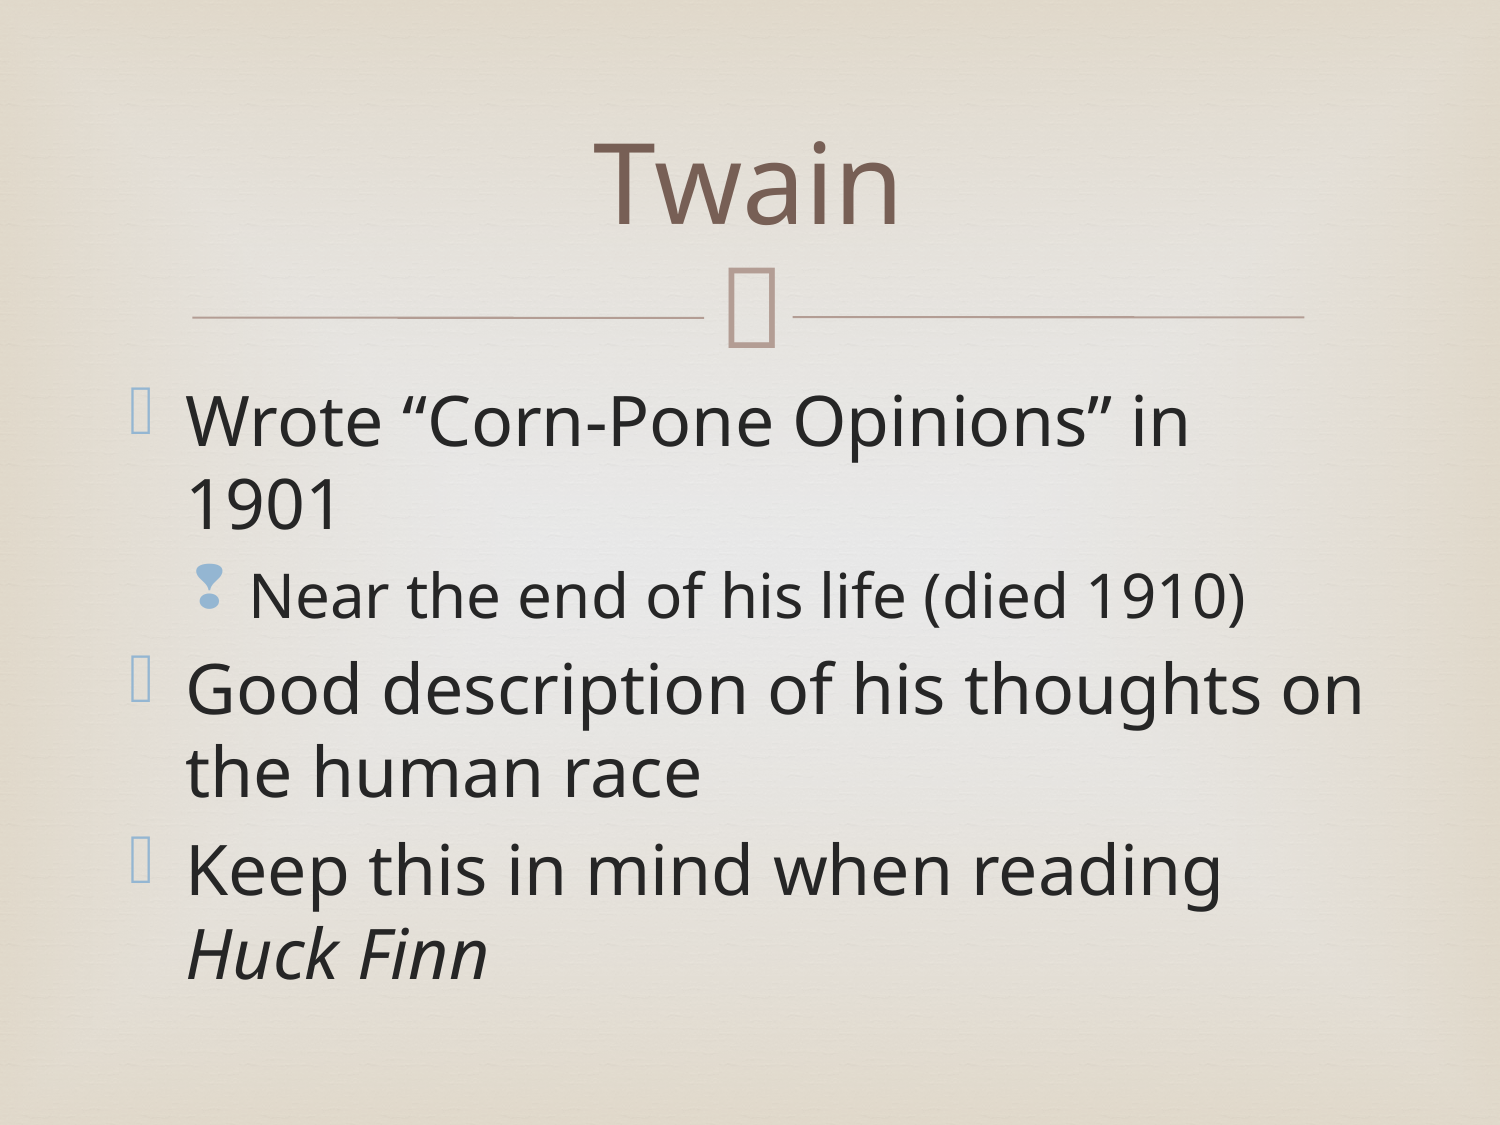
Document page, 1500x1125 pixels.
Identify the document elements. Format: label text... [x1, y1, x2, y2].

list Wrote “Corn-Pone Opinions” in 1901 Near the end of his life (died 1910) Good description of his thoughts on the human race Keep this in mind when reading Huck Finn [114, 368, 1386, 1005]
title Twain [112, 93, 1386, 267]
